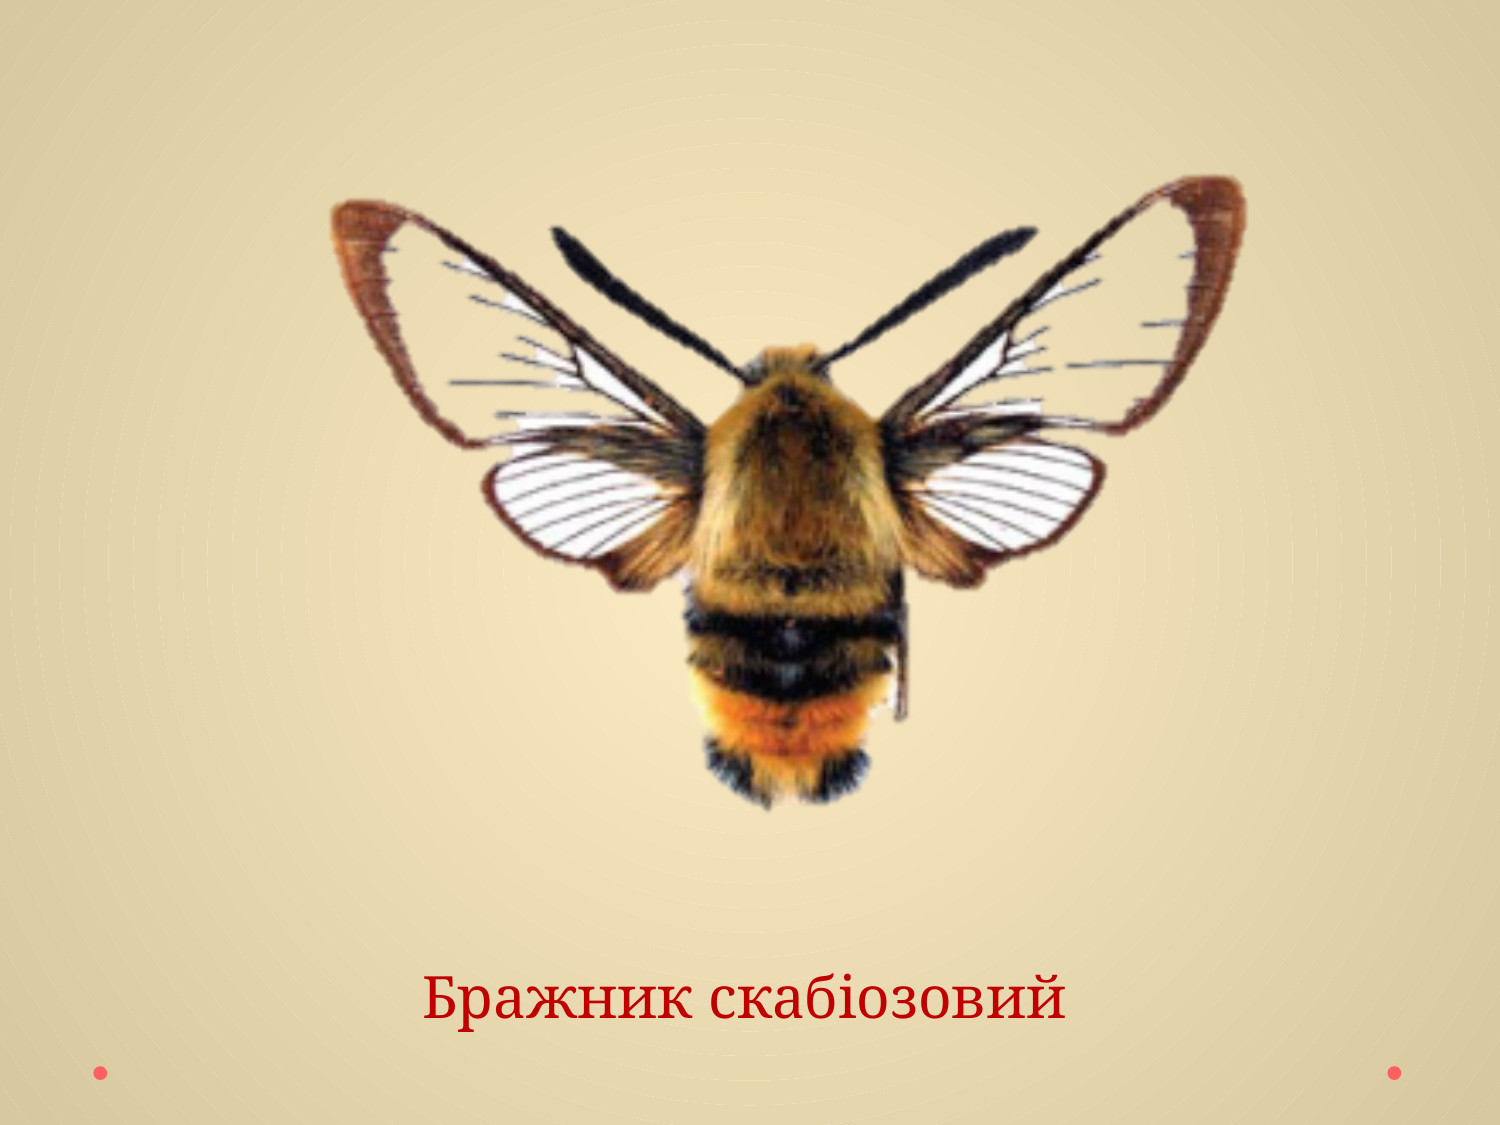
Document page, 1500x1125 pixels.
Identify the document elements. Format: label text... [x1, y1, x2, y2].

text_box Бражник скабіозовий [408, 952, 1082, 1038]
picture [312, 148, 1270, 832]
